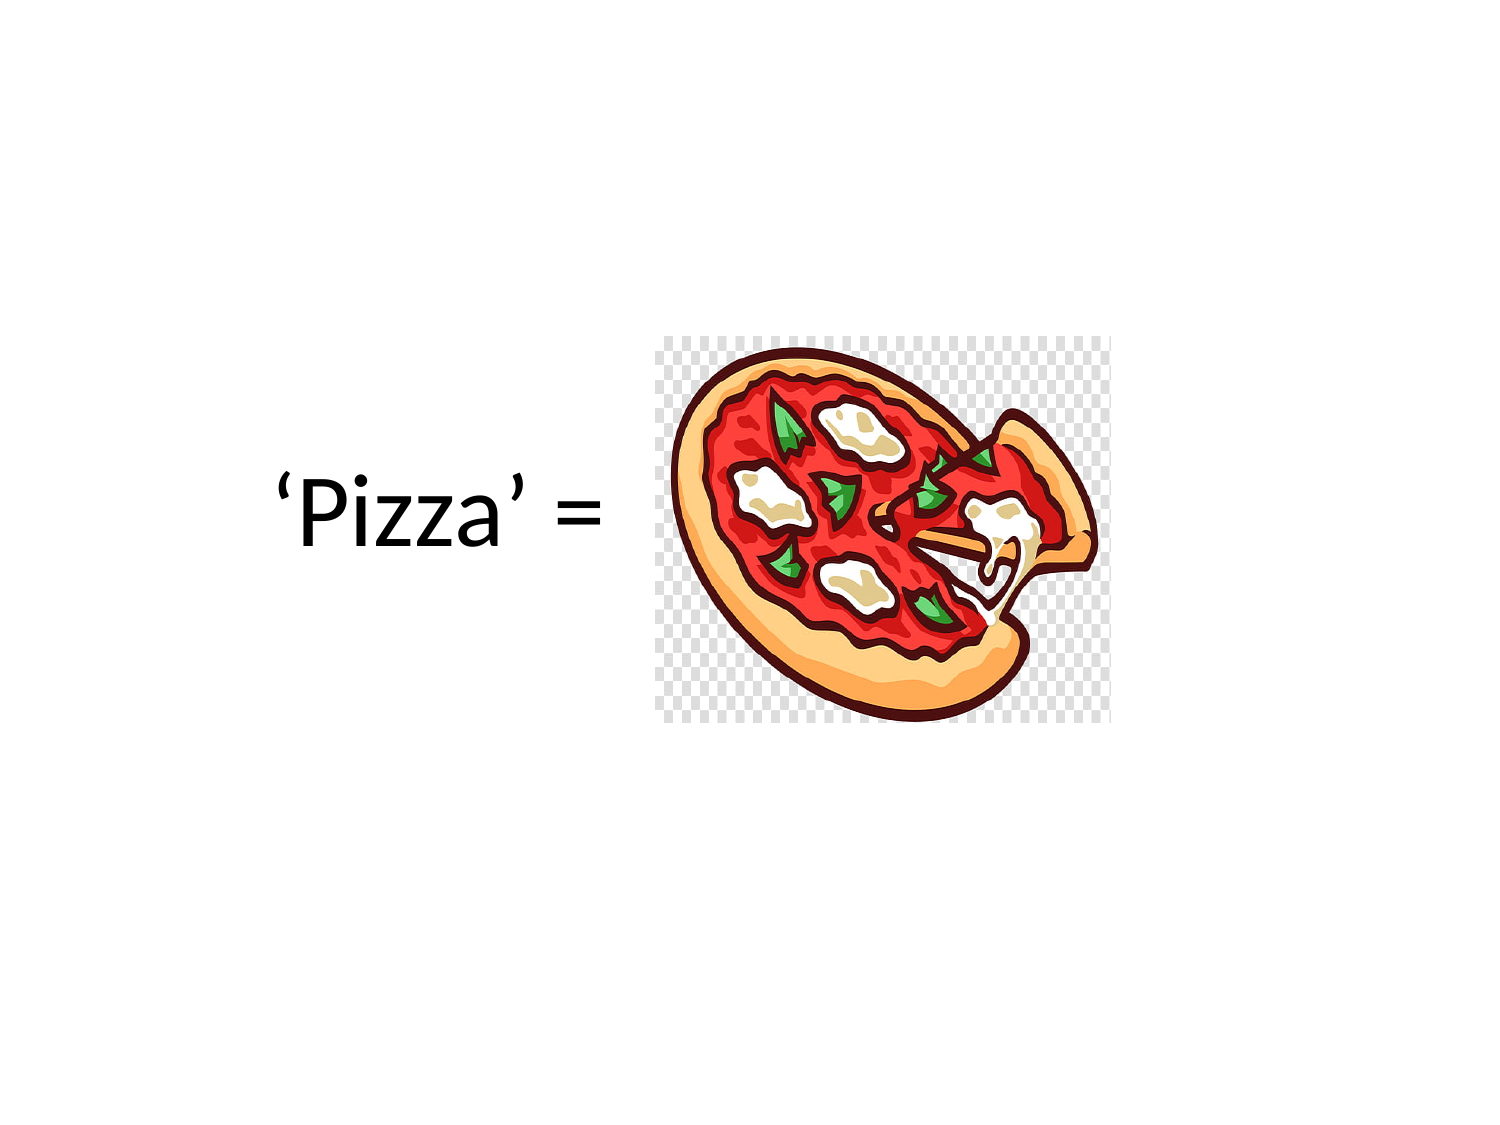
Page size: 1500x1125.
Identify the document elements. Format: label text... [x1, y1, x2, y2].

list ‘Pizza’ = [75, 54, 1425, 1005]
picture [655, 336, 1111, 723]
